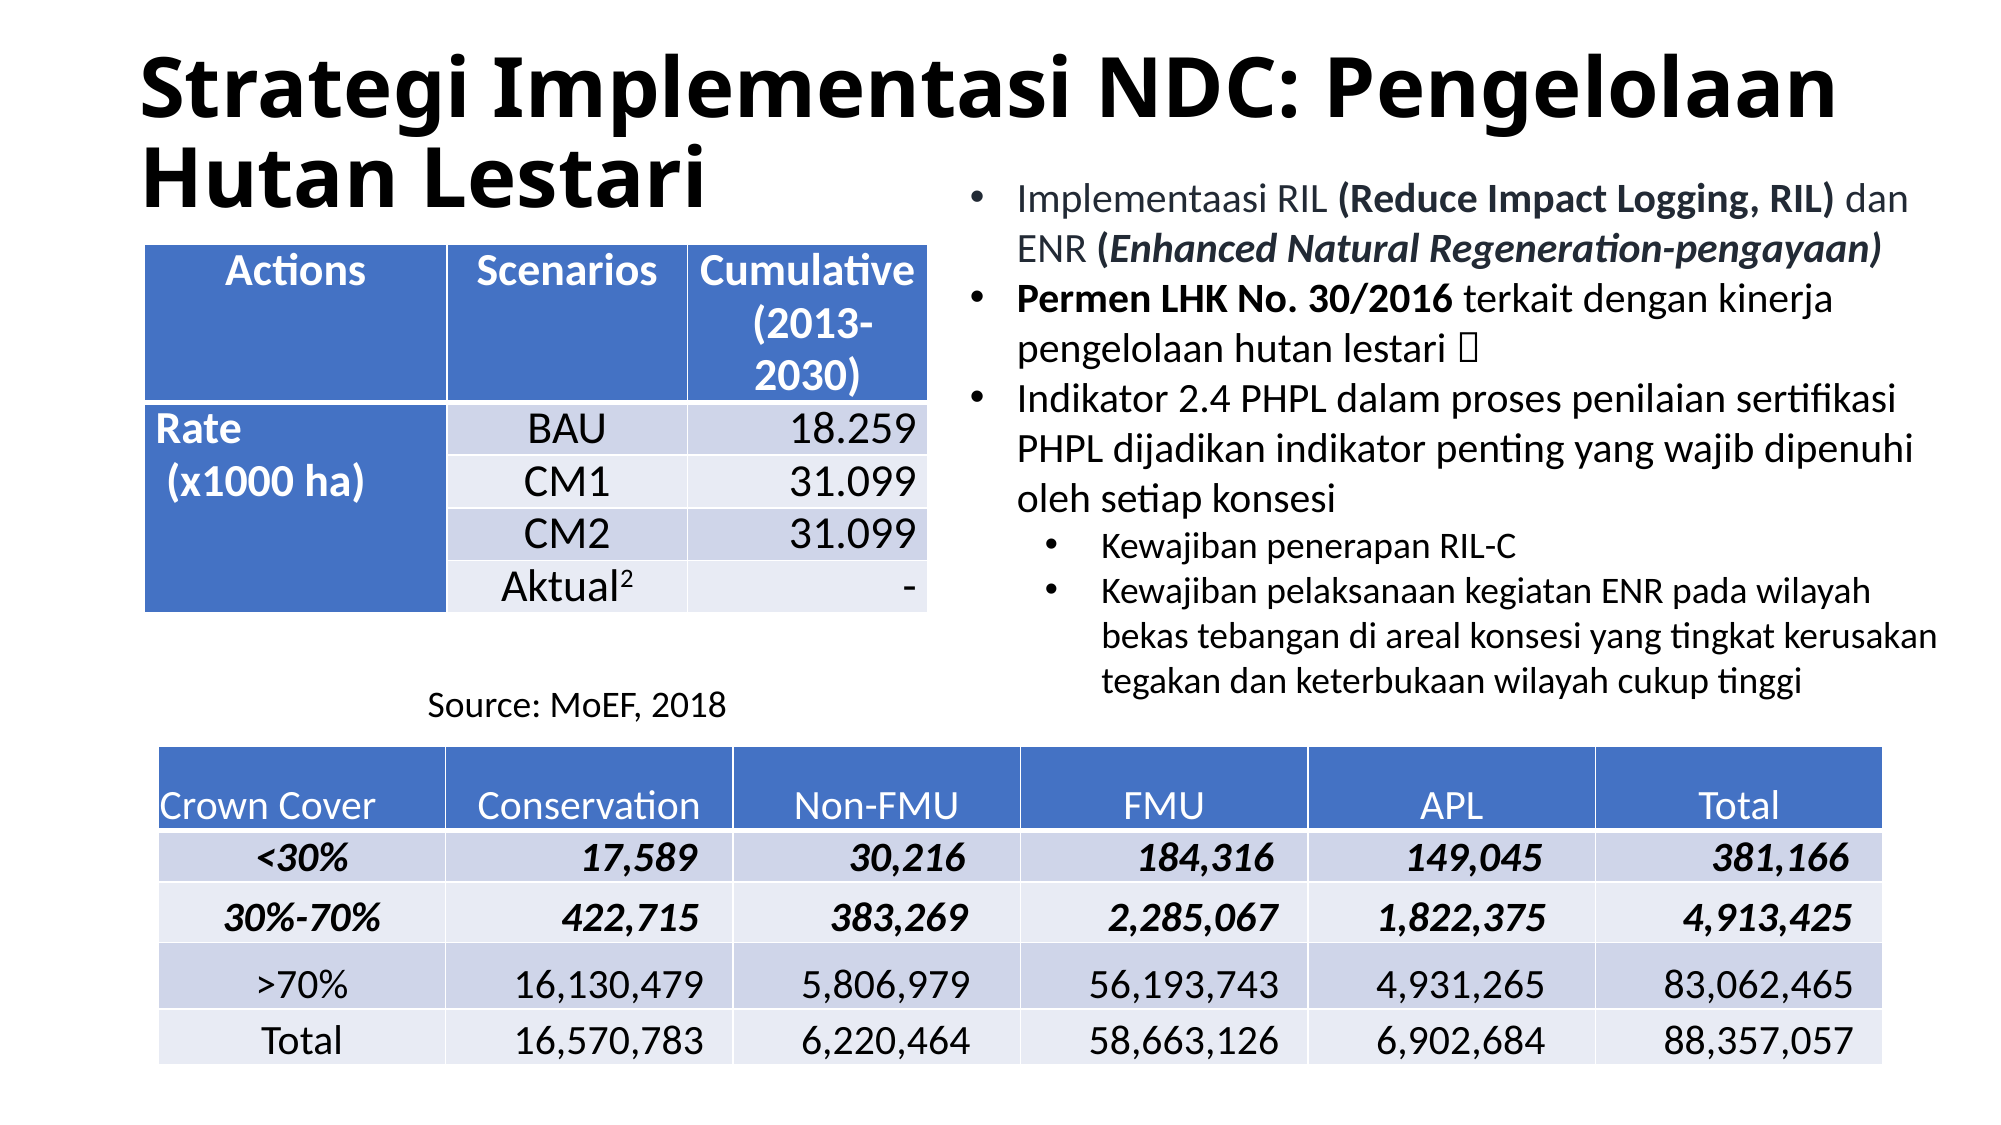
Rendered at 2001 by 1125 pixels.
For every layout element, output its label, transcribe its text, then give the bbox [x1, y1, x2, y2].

table_cell 30,216 [734, 833, 1020, 881]
table_cell 31.099 [688, 509, 927, 560]
table_header Total [1596, 747, 1882, 828]
table_cell 88,357,057 [1596, 1010, 1882, 1064]
table_cell 6,902,684 [1309, 1010, 1595, 1064]
table_cell >70% [159, 943, 445, 1008]
table_cell 56,193,743 [1021, 943, 1307, 1008]
table_cell 58,663,126 [1021, 1010, 1307, 1064]
table_header FMU [1021, 747, 1307, 828]
table_cell Rate (x1000 ha) [145, 405, 446, 612]
table_cell 4,913,425 [1596, 883, 1882, 942]
table_cell 5,806,979 [734, 943, 1020, 1008]
text_box Source: MoEF, 2018 [412, 673, 743, 733]
table_cell Total [159, 1010, 445, 1064]
table_cell 2,285,067 [1021, 883, 1307, 942]
table_cell 1,822,375 [1309, 883, 1595, 942]
table_cell - [688, 561, 927, 612]
table_cell 149,045 [1309, 833, 1595, 881]
table_cell 83,062,465 [1596, 943, 1882, 1008]
table_header Non-FMU [734, 747, 1020, 828]
table_cell 30%-70% [159, 883, 445, 942]
table_header Actions [145, 245, 446, 400]
table_cell 383,269 [734, 883, 1020, 942]
table_cell CM2 [448, 509, 687, 560]
table_cell 184,316 [1021, 833, 1307, 881]
table_cell <30% [159, 833, 445, 881]
table_cell 16,570,783 [446, 1010, 732, 1064]
table_cell 4,931,265 [1309, 943, 1595, 1008]
title Strategi Implementasi NDC: Pengelolaan Hutan Lestari [124, 27, 1883, 245]
table_cell 31.099 [688, 456, 927, 507]
table_header APL [1309, 747, 1595, 828]
table_cell 422,715 [446, 883, 732, 942]
table_cell CM1 [448, 456, 687, 507]
table_cell 381,166 [1596, 833, 1882, 881]
table_cell Aktual2 [448, 561, 687, 612]
text_box Implementaasi RIL (Reduce Impact Logging, RIL) dan ENR (Enhanced Natural Regeneration-pengayaan) Permen LHK No. 30/2016 terkait dengan kinerja pengelolaan hutan lestari  Indikator 2.4 PHPL dalam proses penilaian sertifikasi PHPL dijadikan indikator penting yang wajib dipenuhi oleh setiap konsesi Kewajiban penerapan RIL-C Kewajiban pelaksanaan kegiatan ENR pada wilayah bekas tebangan di areal konsesi yang tingkat kerusakan tegakan dan keterbukaan wilayah cukup tinggi [955, 163, 1958, 859]
table_cell BAU [448, 405, 687, 454]
table_cell 16,130,479 [446, 943, 732, 1008]
table_header Scenarios [448, 245, 687, 400]
table_header Conservation [446, 747, 732, 828]
table_cell 18.259 [688, 405, 927, 454]
table_header Cumulative (2013-2030) [688, 245, 927, 400]
table_cell 17,589 [446, 833, 732, 881]
table_cell 6,220,464 [734, 1010, 1020, 1064]
table_header Crown Cover [159, 747, 445, 828]
